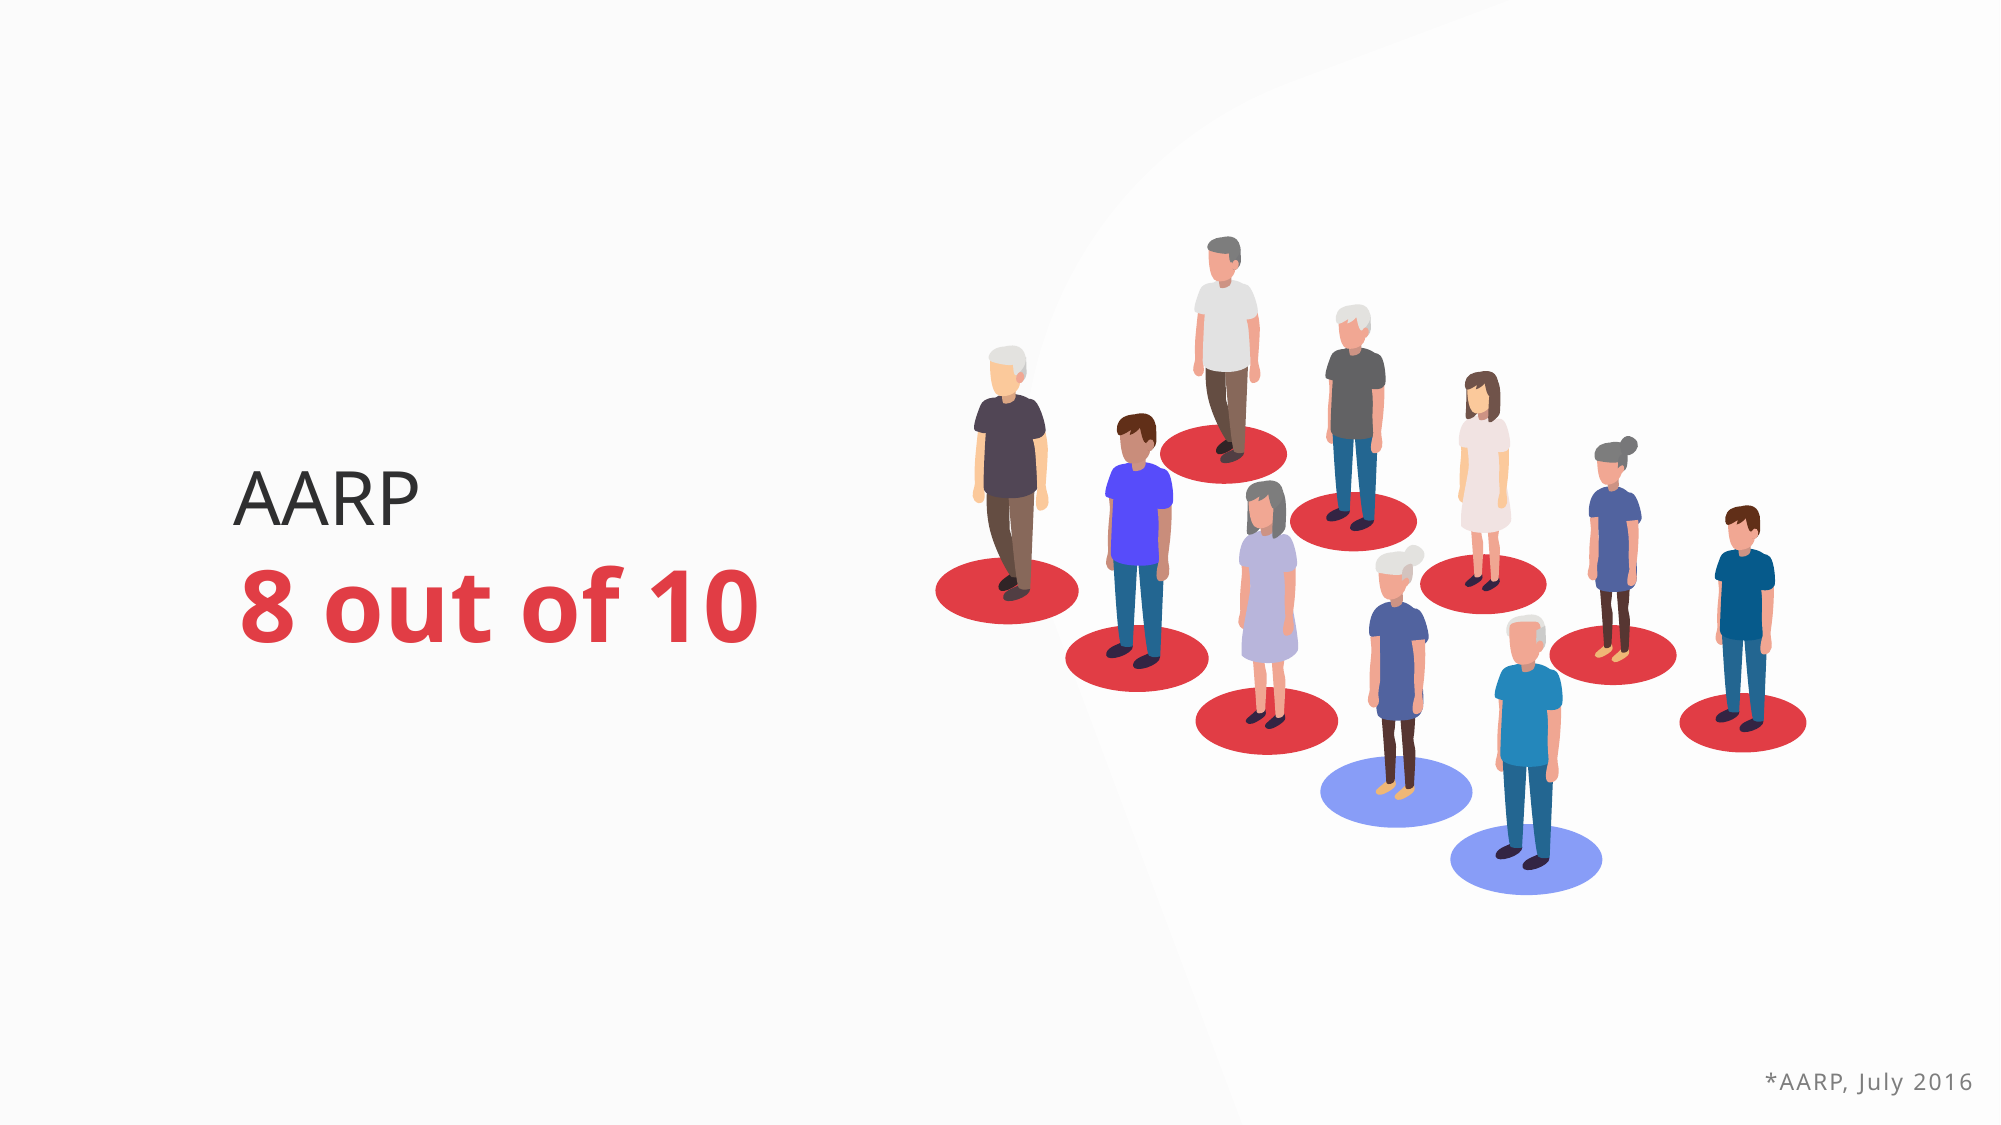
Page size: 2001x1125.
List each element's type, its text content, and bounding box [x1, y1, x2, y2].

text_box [1712, 502, 1776, 737]
text_box [1679, 696, 1807, 753]
text_box [1175, 428, 1288, 484]
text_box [1365, 539, 1430, 802]
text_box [1491, 619, 1564, 875]
text_box AARP [219, 453, 685, 550]
text_box 8 out of 10 [224, 534, 802, 670]
text_box [1320, 759, 1473, 828]
text_box [1450, 828, 1603, 896]
text_box [1300, 495, 1418, 552]
text_box *AARP, July 2016 [987, 1059, 1988, 1103]
text_box [1042, 0, 2000, 1125]
text_box [1511, 614, 1542, 619]
text_box [935, 562, 1079, 625]
text_box [1564, 628, 1677, 686]
text_box [1430, 557, 1547, 615]
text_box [1102, 409, 1175, 674]
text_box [1235, 477, 1300, 731]
text_box [1065, 629, 1209, 692]
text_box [1190, 233, 1263, 468]
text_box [969, 341, 1051, 606]
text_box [1322, 301, 1387, 536]
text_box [1455, 367, 1513, 593]
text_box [1585, 431, 1643, 664]
text_box [1195, 690, 1339, 755]
